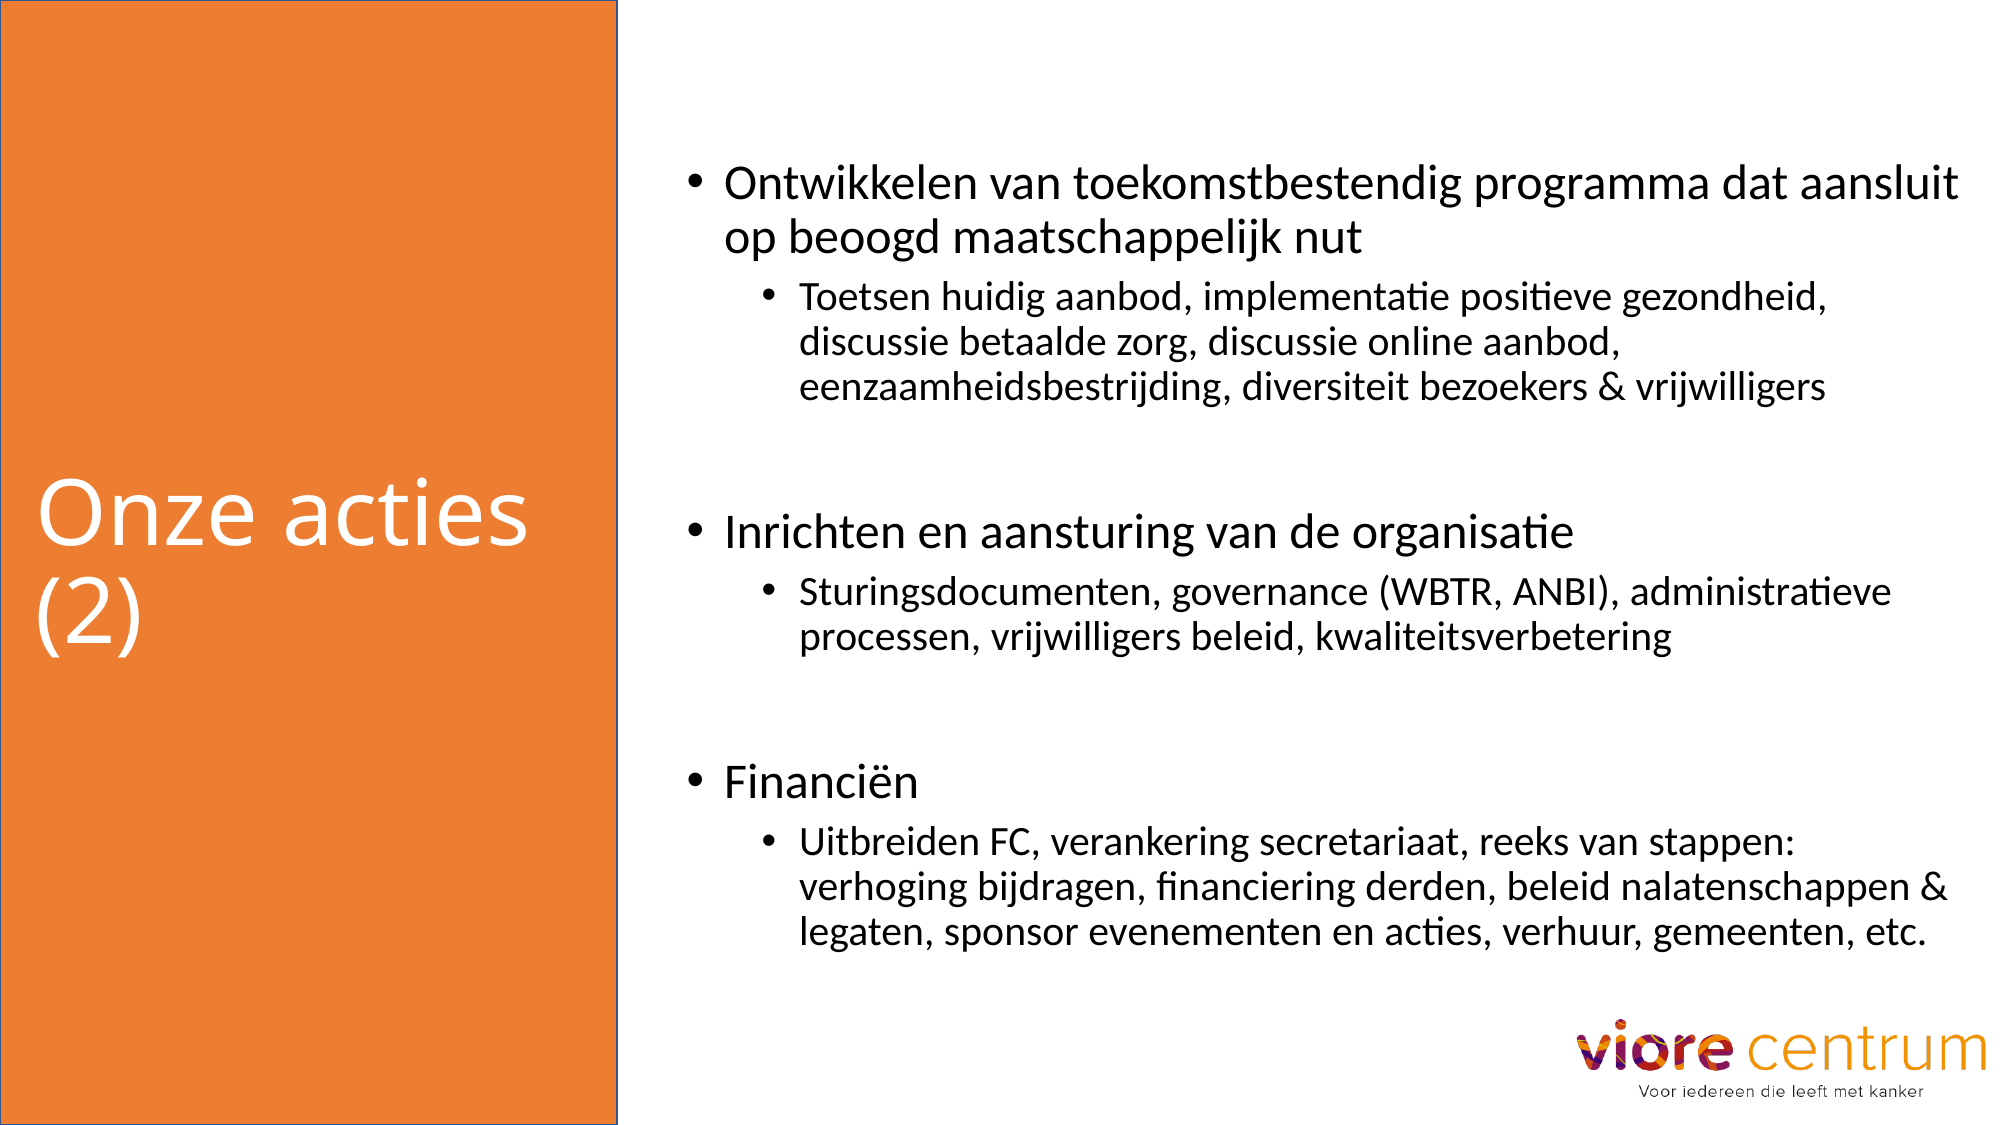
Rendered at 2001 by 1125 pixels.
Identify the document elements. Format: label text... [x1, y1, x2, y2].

text_box Onze acties (2) [20, 198, 618, 931]
picture [1572, 1013, 1991, 1124]
text_box [0, 0, 618, 1125]
list Ontwikkelen van toekomstbestendig programma dat aansluit op beoogd maatschappelijk nut Toetsen huidig aanbod, implementatie positieve gezondheid, discussie betaalde zorg, discussie online aanbod, eenzaamheidsbestrijding, diversiteit bezoekers & vrijwilligers Inrichten en aansturing van de organisatie Sturingsdocumenten, governance (WBTR, ANBI), administratieve processen, vrijwilligers beleid, kwaliteitsverbetering Financiën Uitbreiden FC, verankering secretariaat, reeks van stappen: verhoging bijdragen, financiering derden, beleid nalatenschappen & legaten, sponsor evenementen en acties, verhuur, gemeenten, etc. [671, 77, 1980, 1014]
